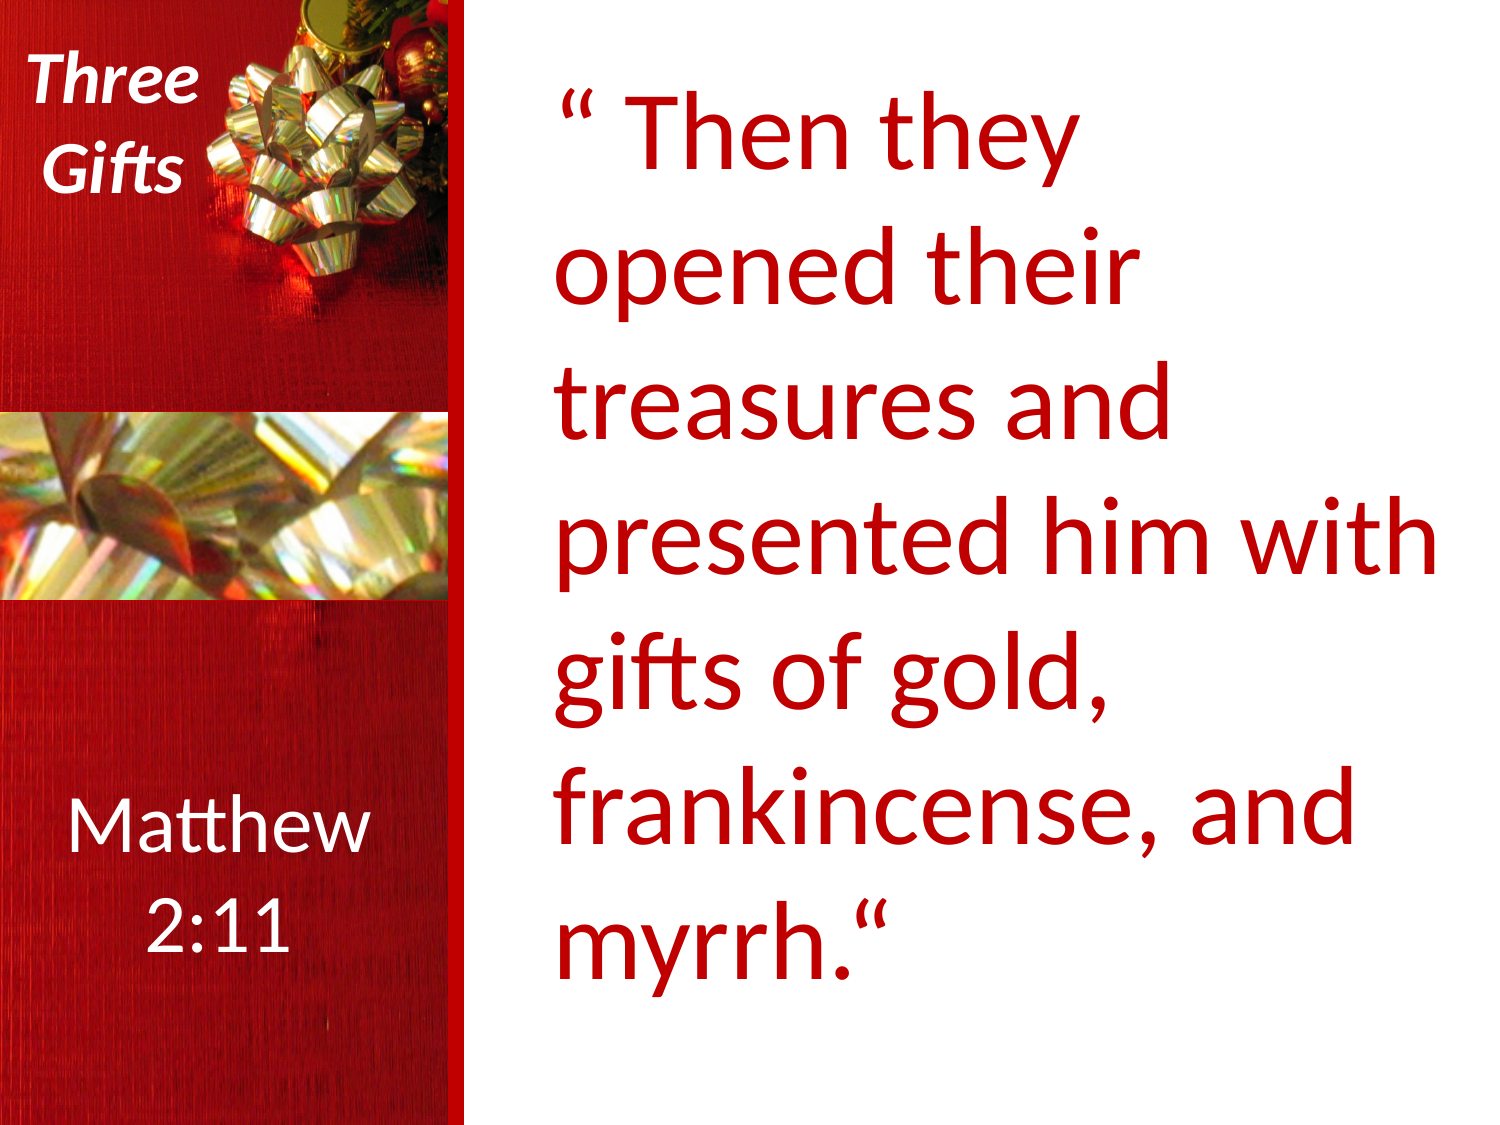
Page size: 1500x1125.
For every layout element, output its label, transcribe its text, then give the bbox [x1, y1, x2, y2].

text_box “ Then they opened their treasures and presented him with gifts of gold, frankincense, and myrrh.“ [537, 49, 1463, 1010]
picture [0, 0, 463, 1125]
